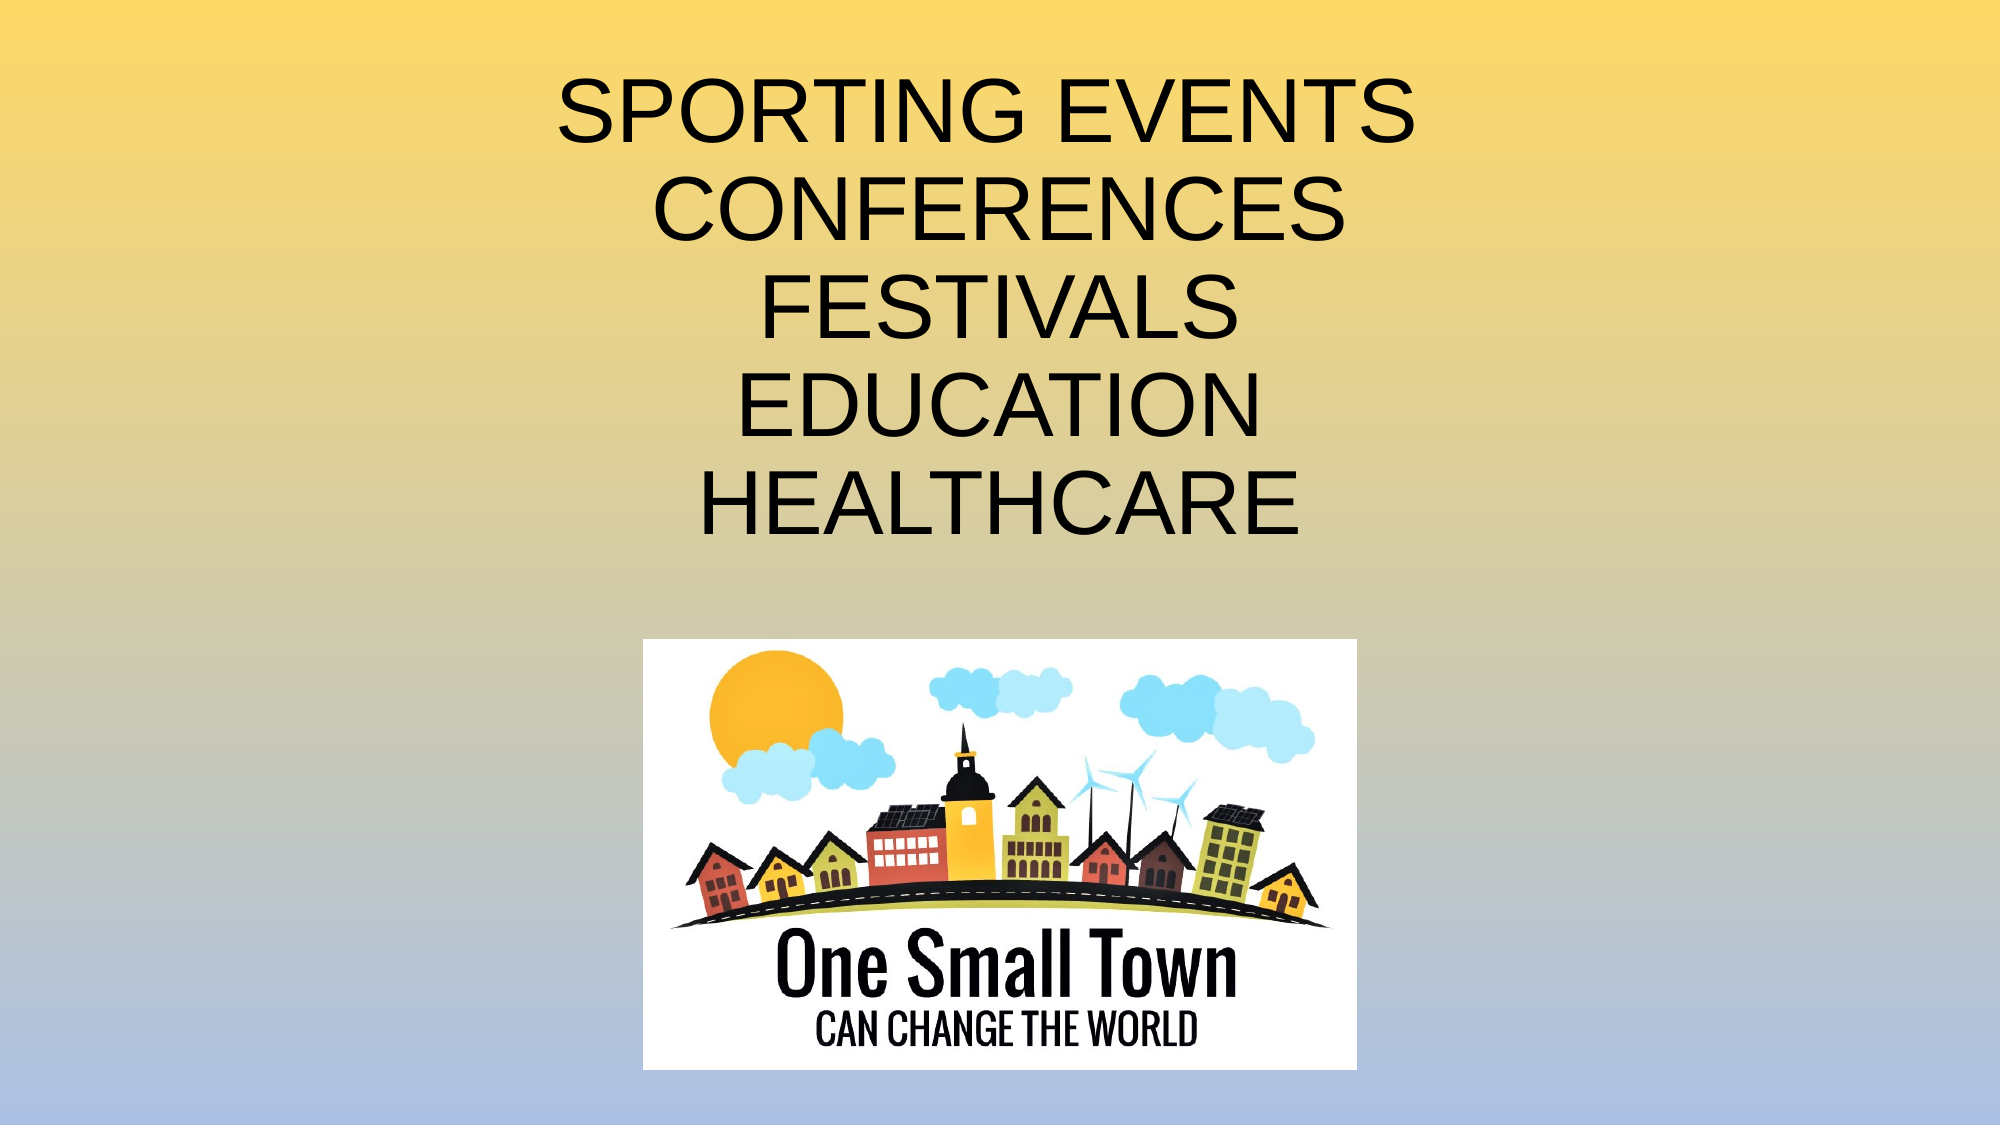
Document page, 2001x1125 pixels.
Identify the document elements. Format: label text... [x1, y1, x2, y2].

title SPORTING EVENTS CONFERENCES FESTIVALS EDUCATION HEALTHCARE [175, 55, 1825, 563]
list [643, 639, 1357, 1070]
